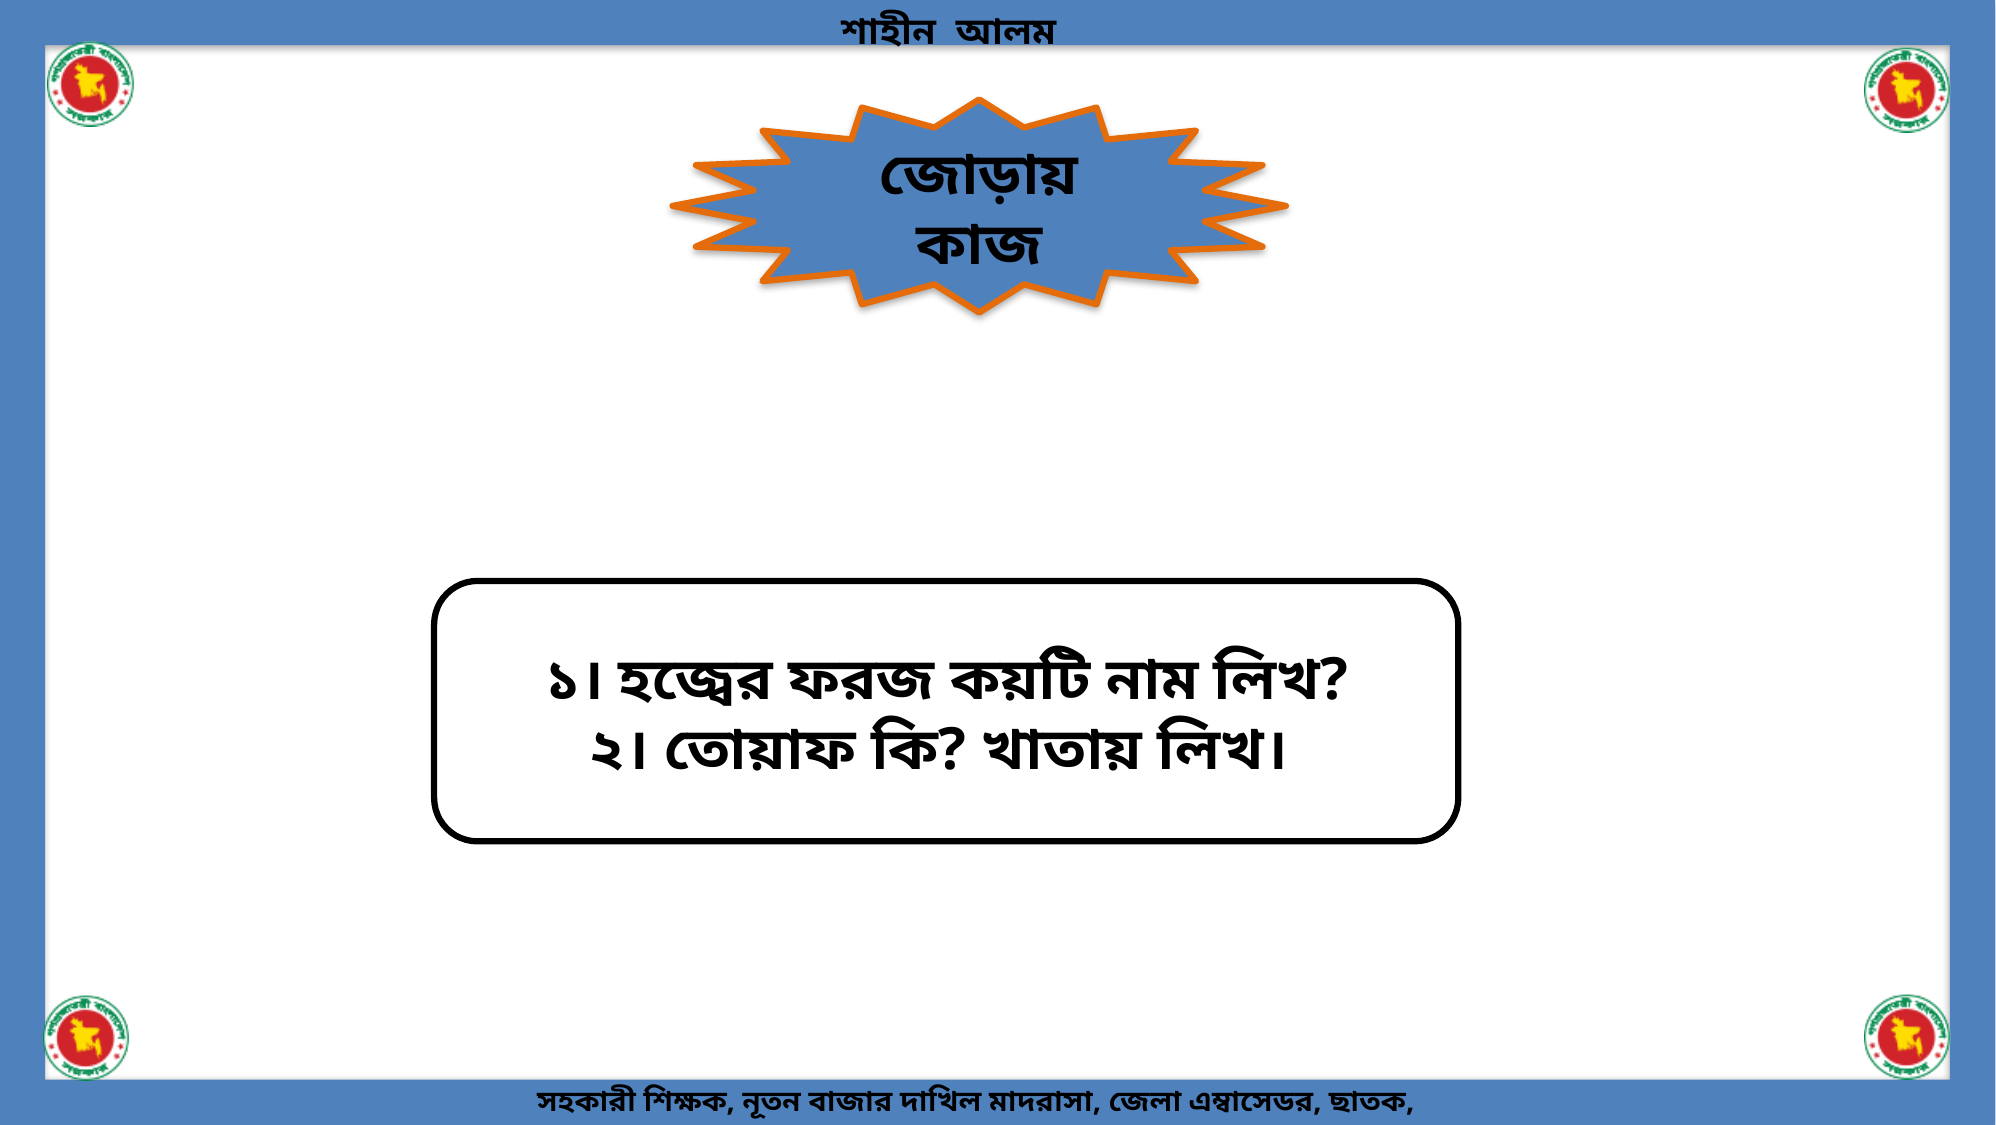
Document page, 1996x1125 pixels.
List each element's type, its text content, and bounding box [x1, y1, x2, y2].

text_box ১। হজ্বের ফরজ কয়টি নাম লিখ? ২। তোয়াফ কি? খাতায় লিখ। [432, 578, 1461, 844]
picture [43, 994, 131, 1081]
text_box জোড়ায় কাজ [670, 97, 1289, 315]
picture [47, 40, 136, 127]
picture [1864, 993, 1952, 1080]
picture [1864, 46, 1952, 133]
